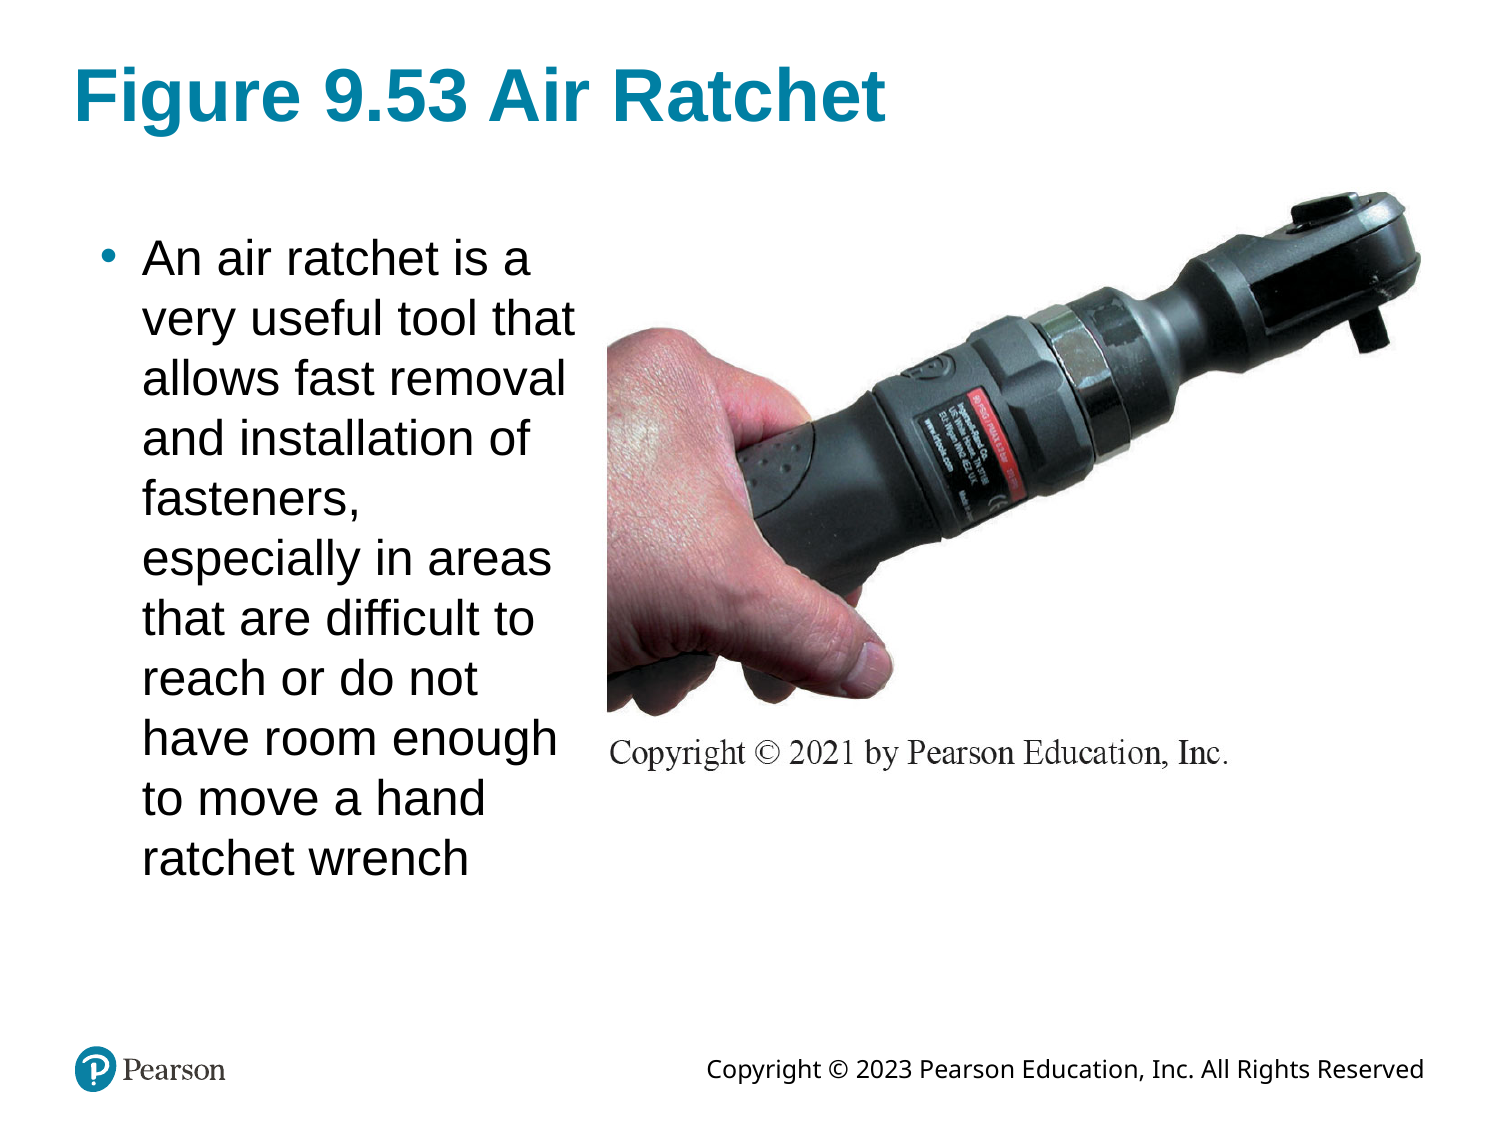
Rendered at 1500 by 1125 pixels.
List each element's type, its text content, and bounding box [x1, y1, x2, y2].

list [602, 187, 1426, 776]
title Figure 9.53 Air Ratchet [73, 38, 1424, 145]
list An air ratchet is a very useful tool that allows fast removal and installation of fasteners, especially in areas that are difficult to reach or do not have room enough to move a hand ratchet wrench [99, 218, 582, 900]
